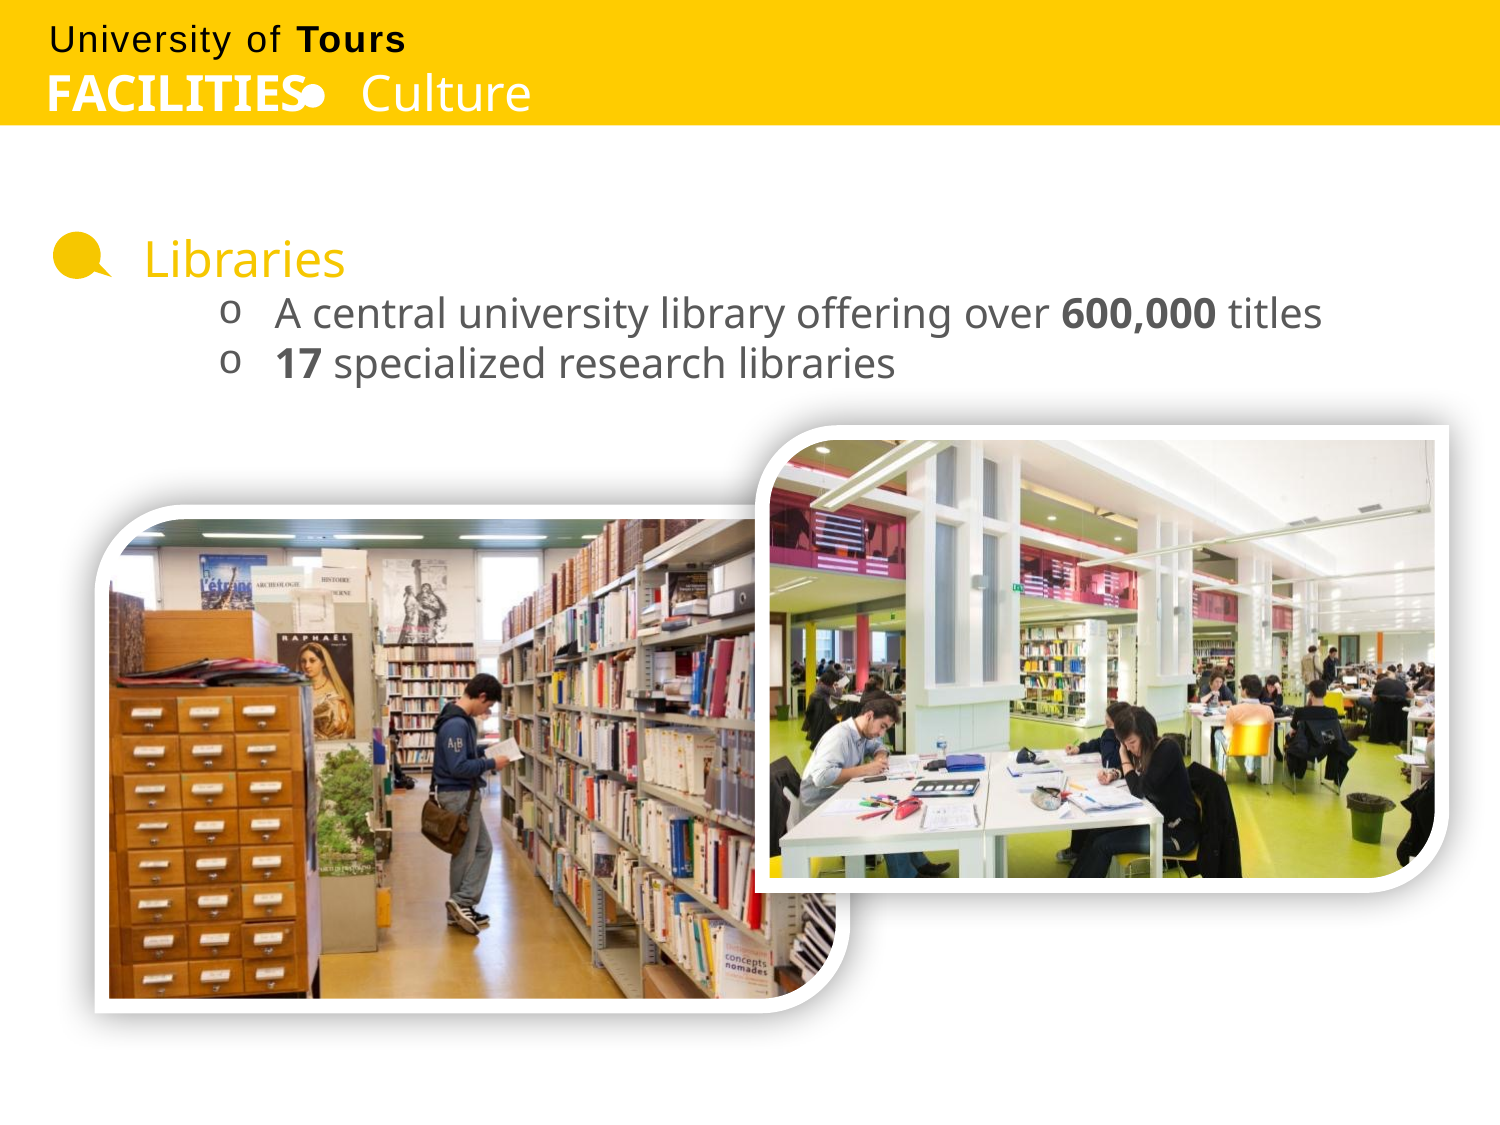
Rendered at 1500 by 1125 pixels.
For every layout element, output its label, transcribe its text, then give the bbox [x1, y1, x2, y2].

picture [101, 432, 1443, 1007]
text_box Libraries A central university library offering over 600,000 titles 17 specialized research libraries [135, 219, 1382, 395]
text_box [0, 0, 1500, 126]
text_box University of Tours [41, 7, 701, 67]
text_box [53, 231, 112, 279]
text_box FACILITIES Culture [38, 54, 1211, 130]
